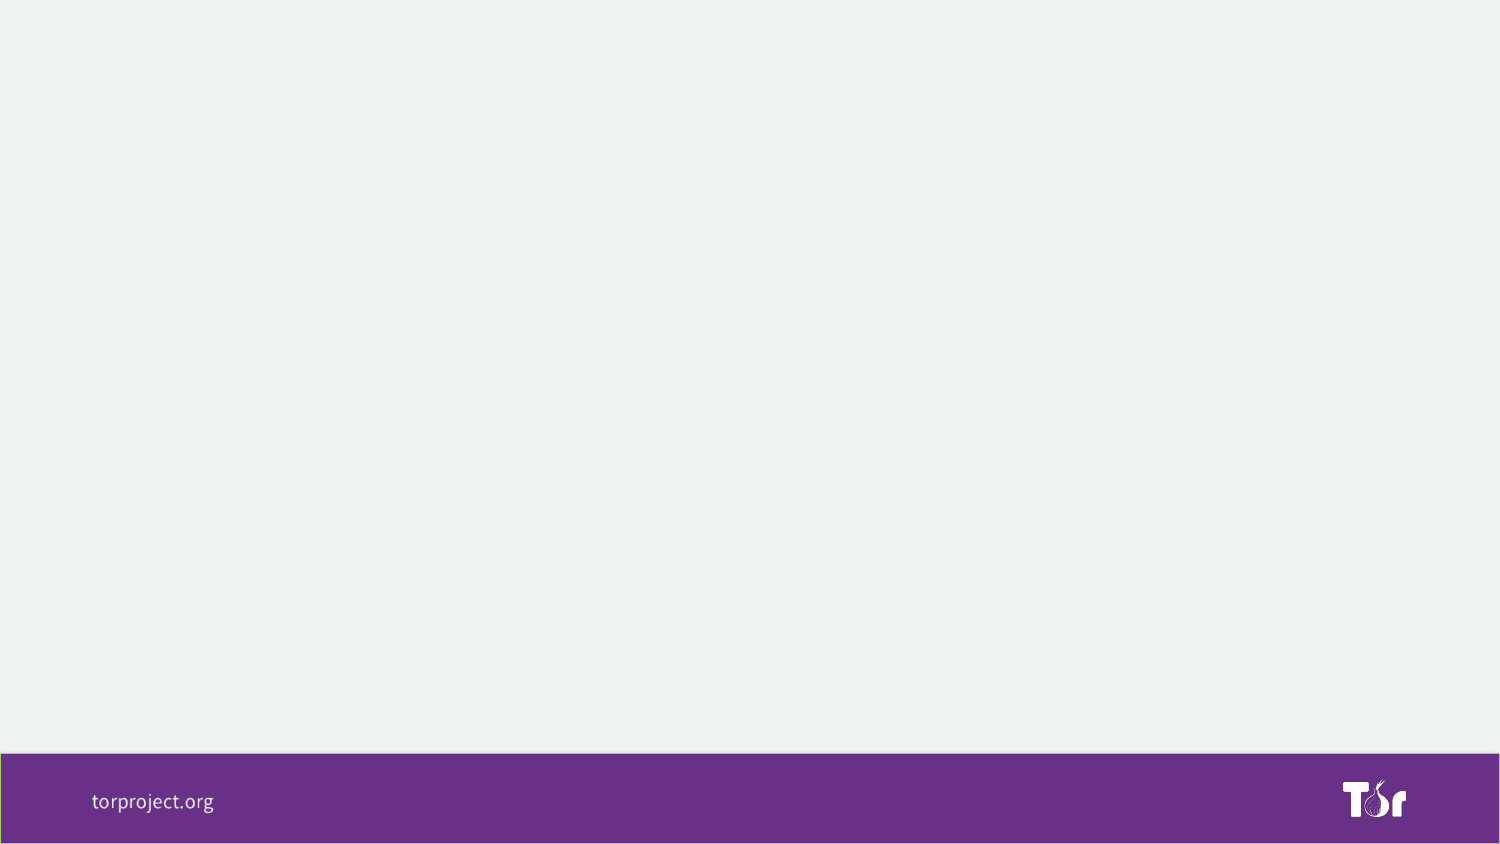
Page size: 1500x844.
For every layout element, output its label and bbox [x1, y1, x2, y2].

picture [75, 780, 604, 821]
picture [1343, 778, 1406, 817]
